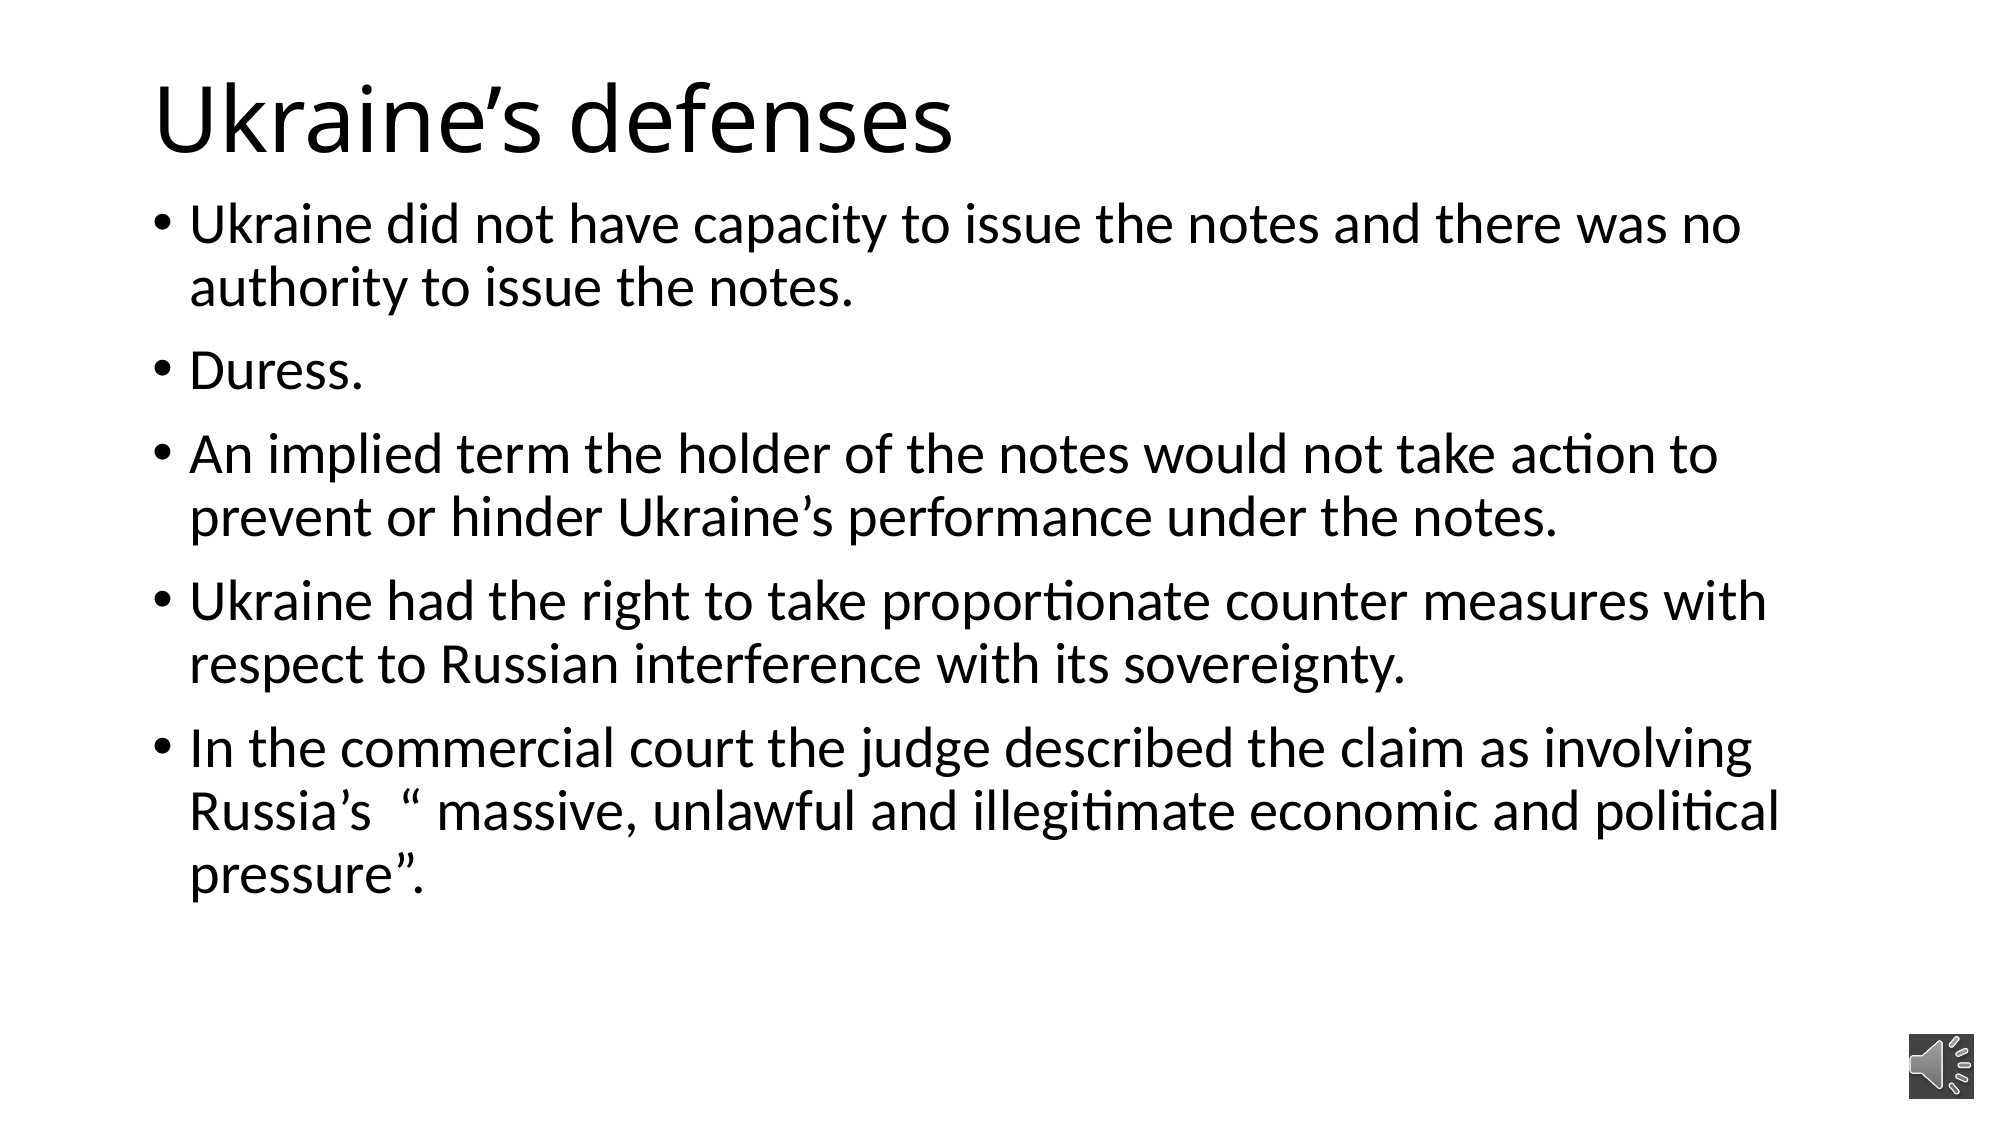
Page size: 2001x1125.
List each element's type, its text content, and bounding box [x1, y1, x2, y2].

title Ukraine’s defenses [137, 59, 1863, 185]
list Ukraine did not have capacity to issue the notes and there was no authority to issue the notes. Duress. An implied term the holder of the notes would not take action to prevent or hinder Ukraine’s performance under the notes. Ukraine had the right to take proportionate counter measures with respect to Russian interference with its sovereignty. In the commercial court the judge described the claim as involving Russia’s “ massive, unlawful and illegitimate economic and political pressure”. [137, 185, 1863, 1014]
picture [1908, 1033, 1975, 1100]
